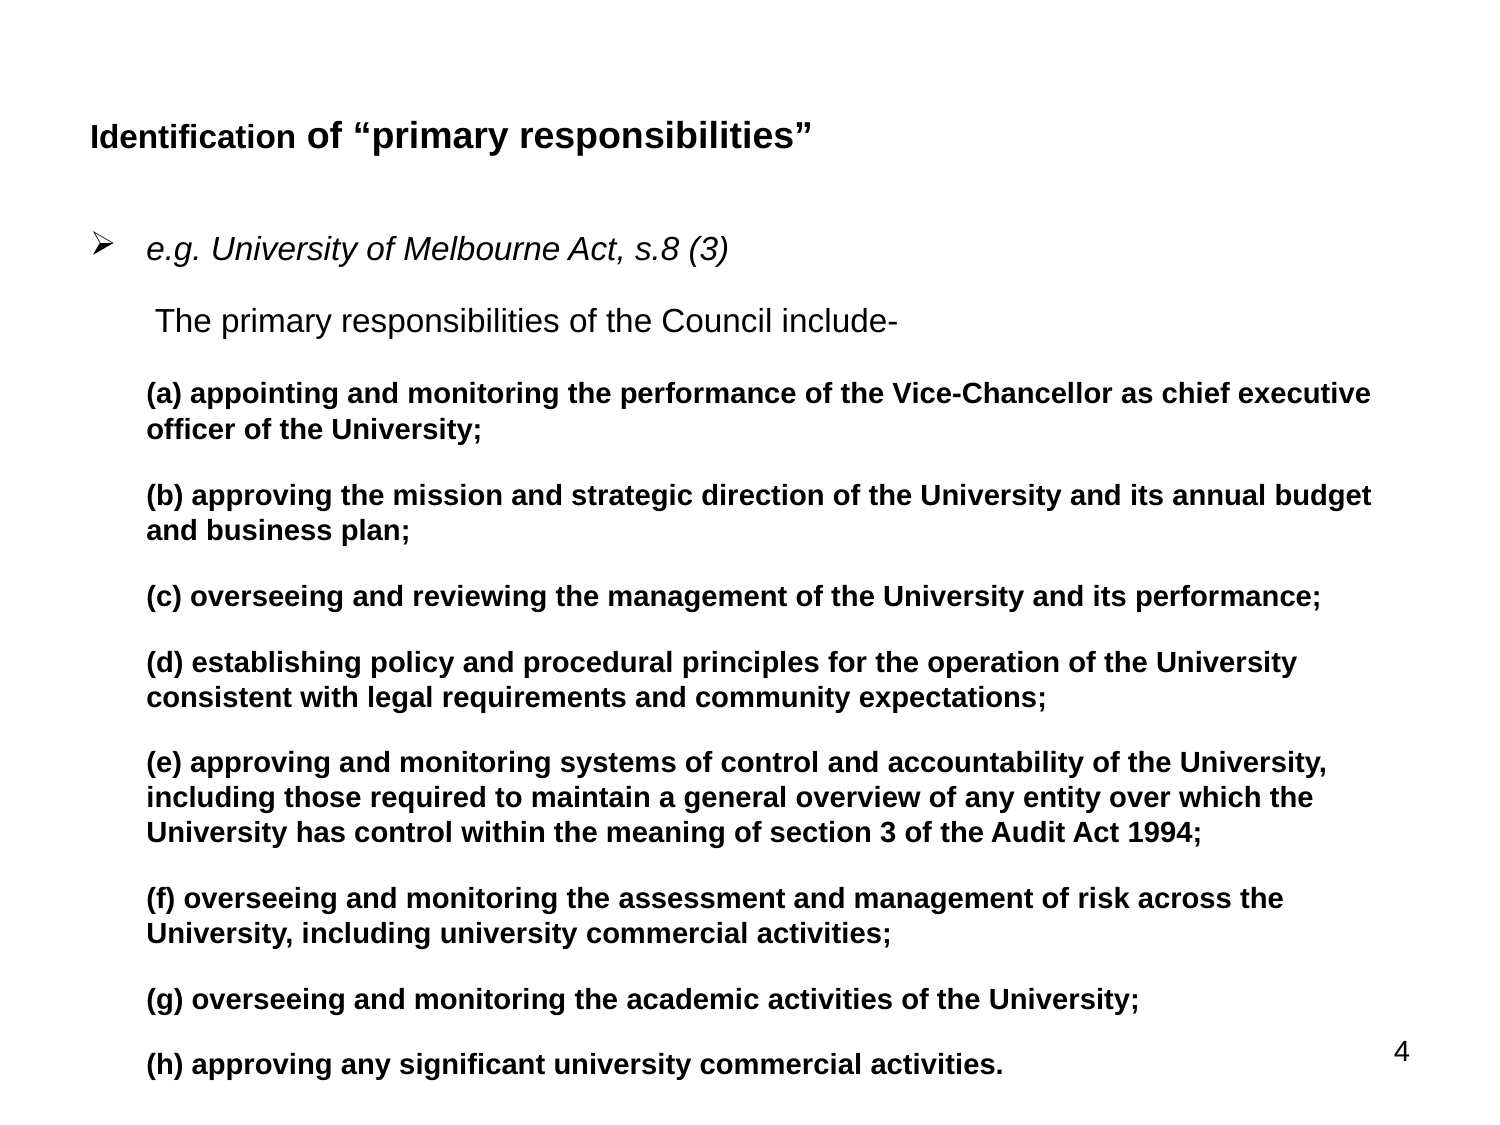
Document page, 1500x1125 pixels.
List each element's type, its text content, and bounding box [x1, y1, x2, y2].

slide_number 4 [1074, 1036, 1426, 1103]
title Identification of “primary responsibilities” [74, 44, 1426, 219]
list e.g. University of Melbourne Act, s.8 (3) The primary responsibilities of the Council include- (a) appointing and monitoring the performance of the Vice-Chancellor as chief executive officer of the University; (b) approving the mission and strategic direction of the University and its annual budget and business plan; (c) overseeing and reviewing the management of the University and its performance; (d) establishing policy and procedural principles for the operation of the University consistent with legal requirements and community expectations; (e) approving and monitoring systems of control and accountability of the University, including those required to maintain a general overview of any entity over which the University has control within the meaning of section 3 of the Audit Act 1994; (f) overseeing and monitoring the assessment and management of risk across the University, including university commercial activities; (g) overseeing and monitoring the academic activities of the University; (h) approving any significant university commercial activities. [74, 219, 1426, 1036]
